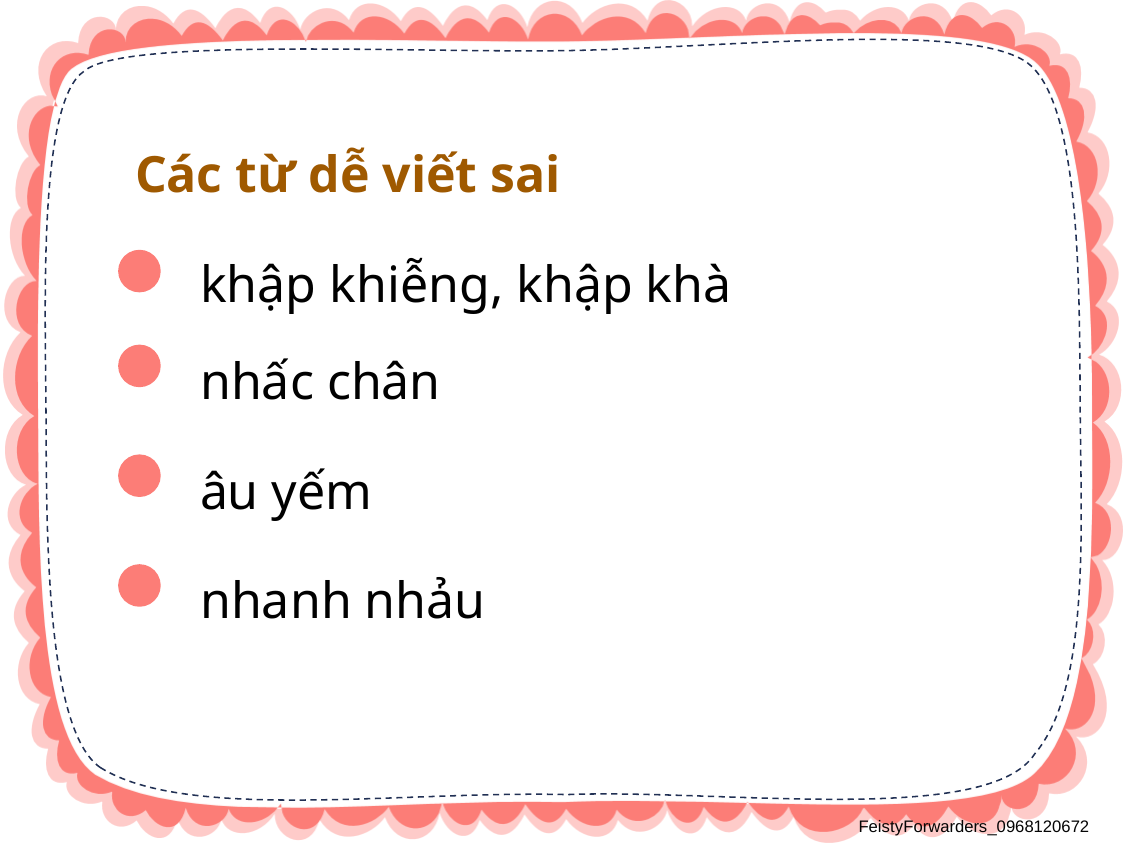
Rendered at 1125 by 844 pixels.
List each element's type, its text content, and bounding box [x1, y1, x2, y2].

text_box âu yếm [120, 421, 1104, 527]
text_box [118, 564, 161, 607]
text_box nhanh nhảu [120, 531, 1104, 637]
text_box nhấc chân [120, 312, 1104, 417]
text_box Các từ dễ viết sai [120, 105, 1001, 211]
text_box khập khiễng, khập khà [120, 215, 1104, 312]
text_box [118, 249, 161, 293]
text_box [118, 344, 161, 388]
text_box [118, 454, 161, 497]
picture [0, 0, 1125, 844]
